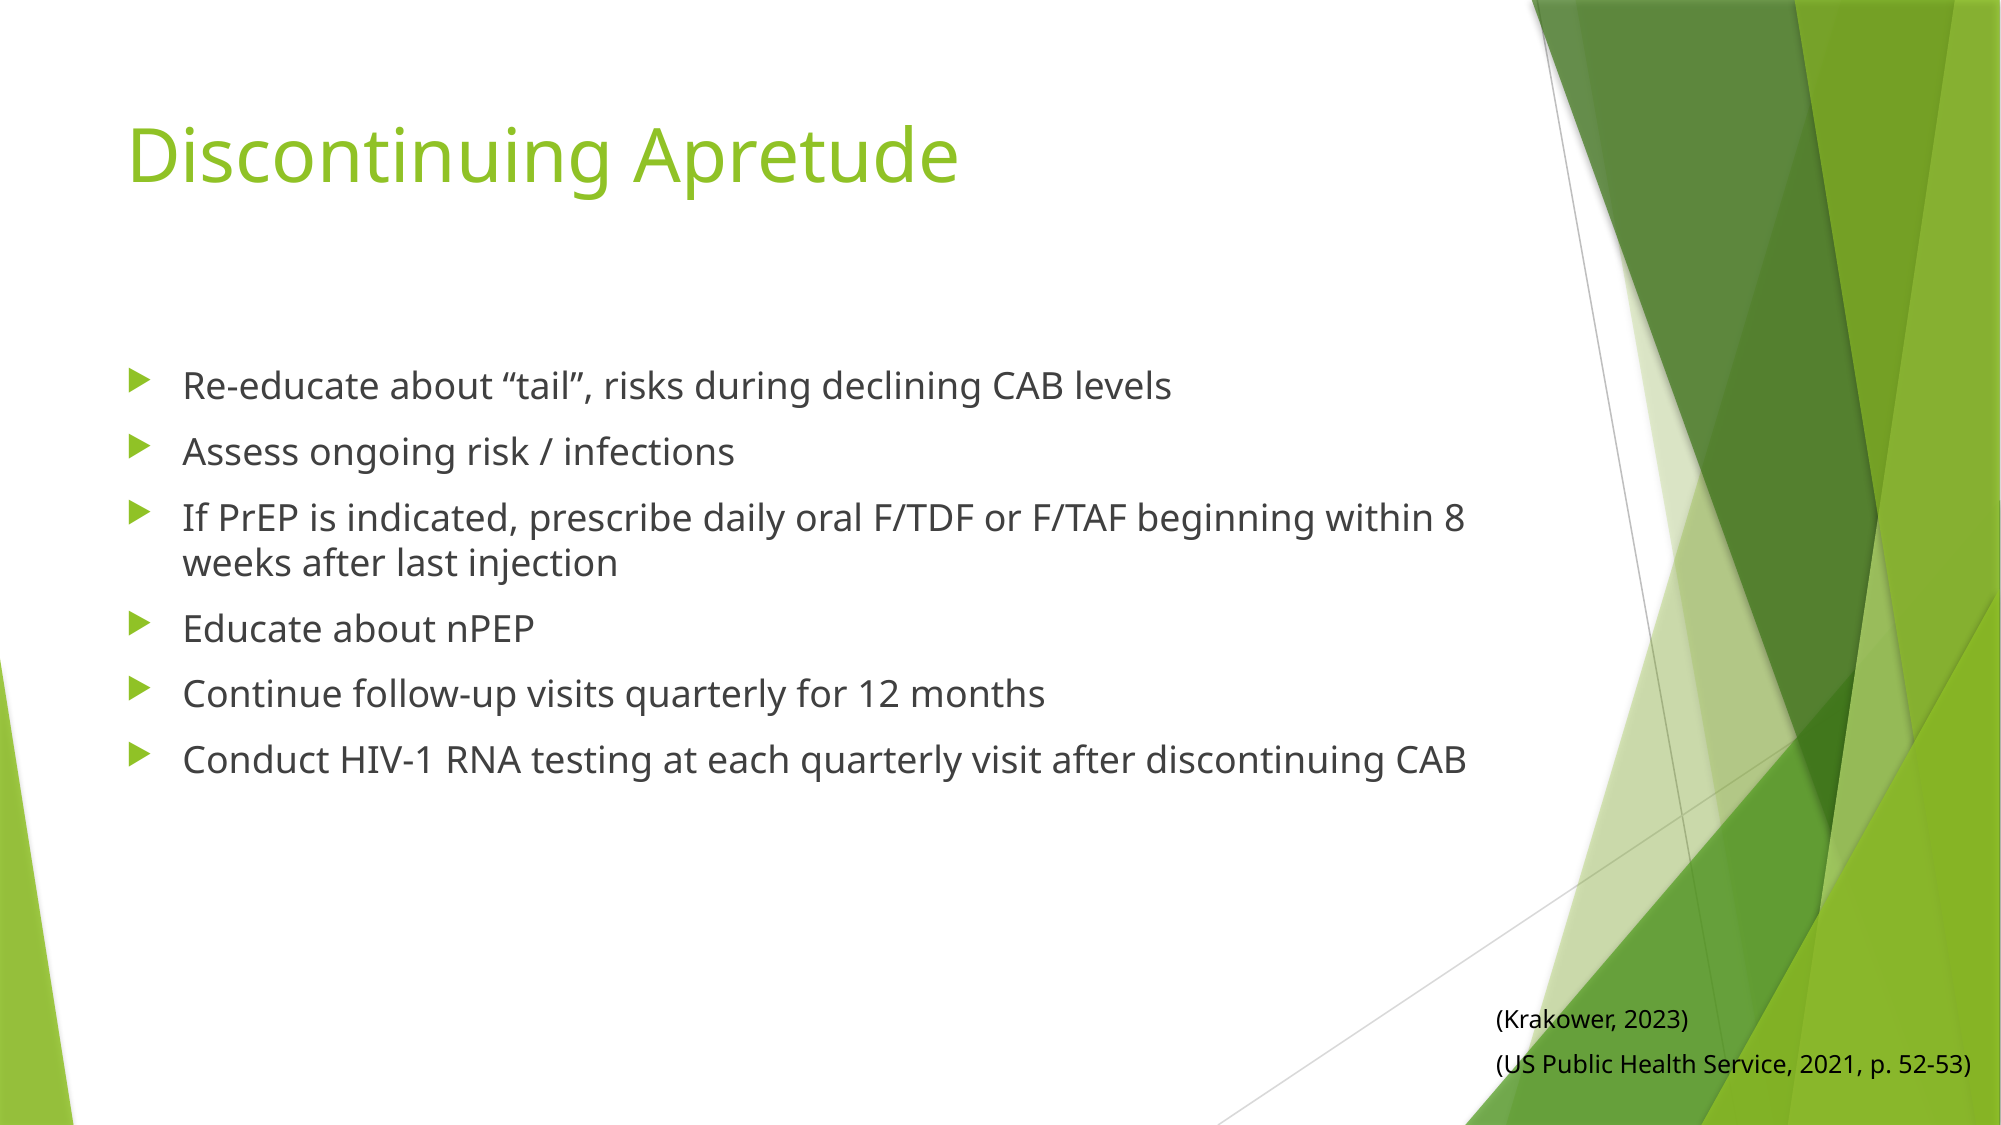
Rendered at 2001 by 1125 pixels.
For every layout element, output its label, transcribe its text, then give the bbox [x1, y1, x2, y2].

text_box (US Public Health Service, 2021, p. 52-53) [1481, 1041, 1987, 1087]
list Re-educate about “tail”, risks during declining CAB levels Assess ongoing risk / infections If PrEP is indicated, prescribe daily oral F/TDF or F/TAF beginning within 8 weeks after last injection Educate about nPEP Continue follow-up visits quarterly for 12 months Conduct HIV-1 RNA testing at each quarterly visit after discontinuing CAB [111, 354, 1522, 992]
text_box (Krakower, 2023) [1481, 995, 1704, 1041]
title Discontinuing Apretude [111, 99, 1522, 317]
